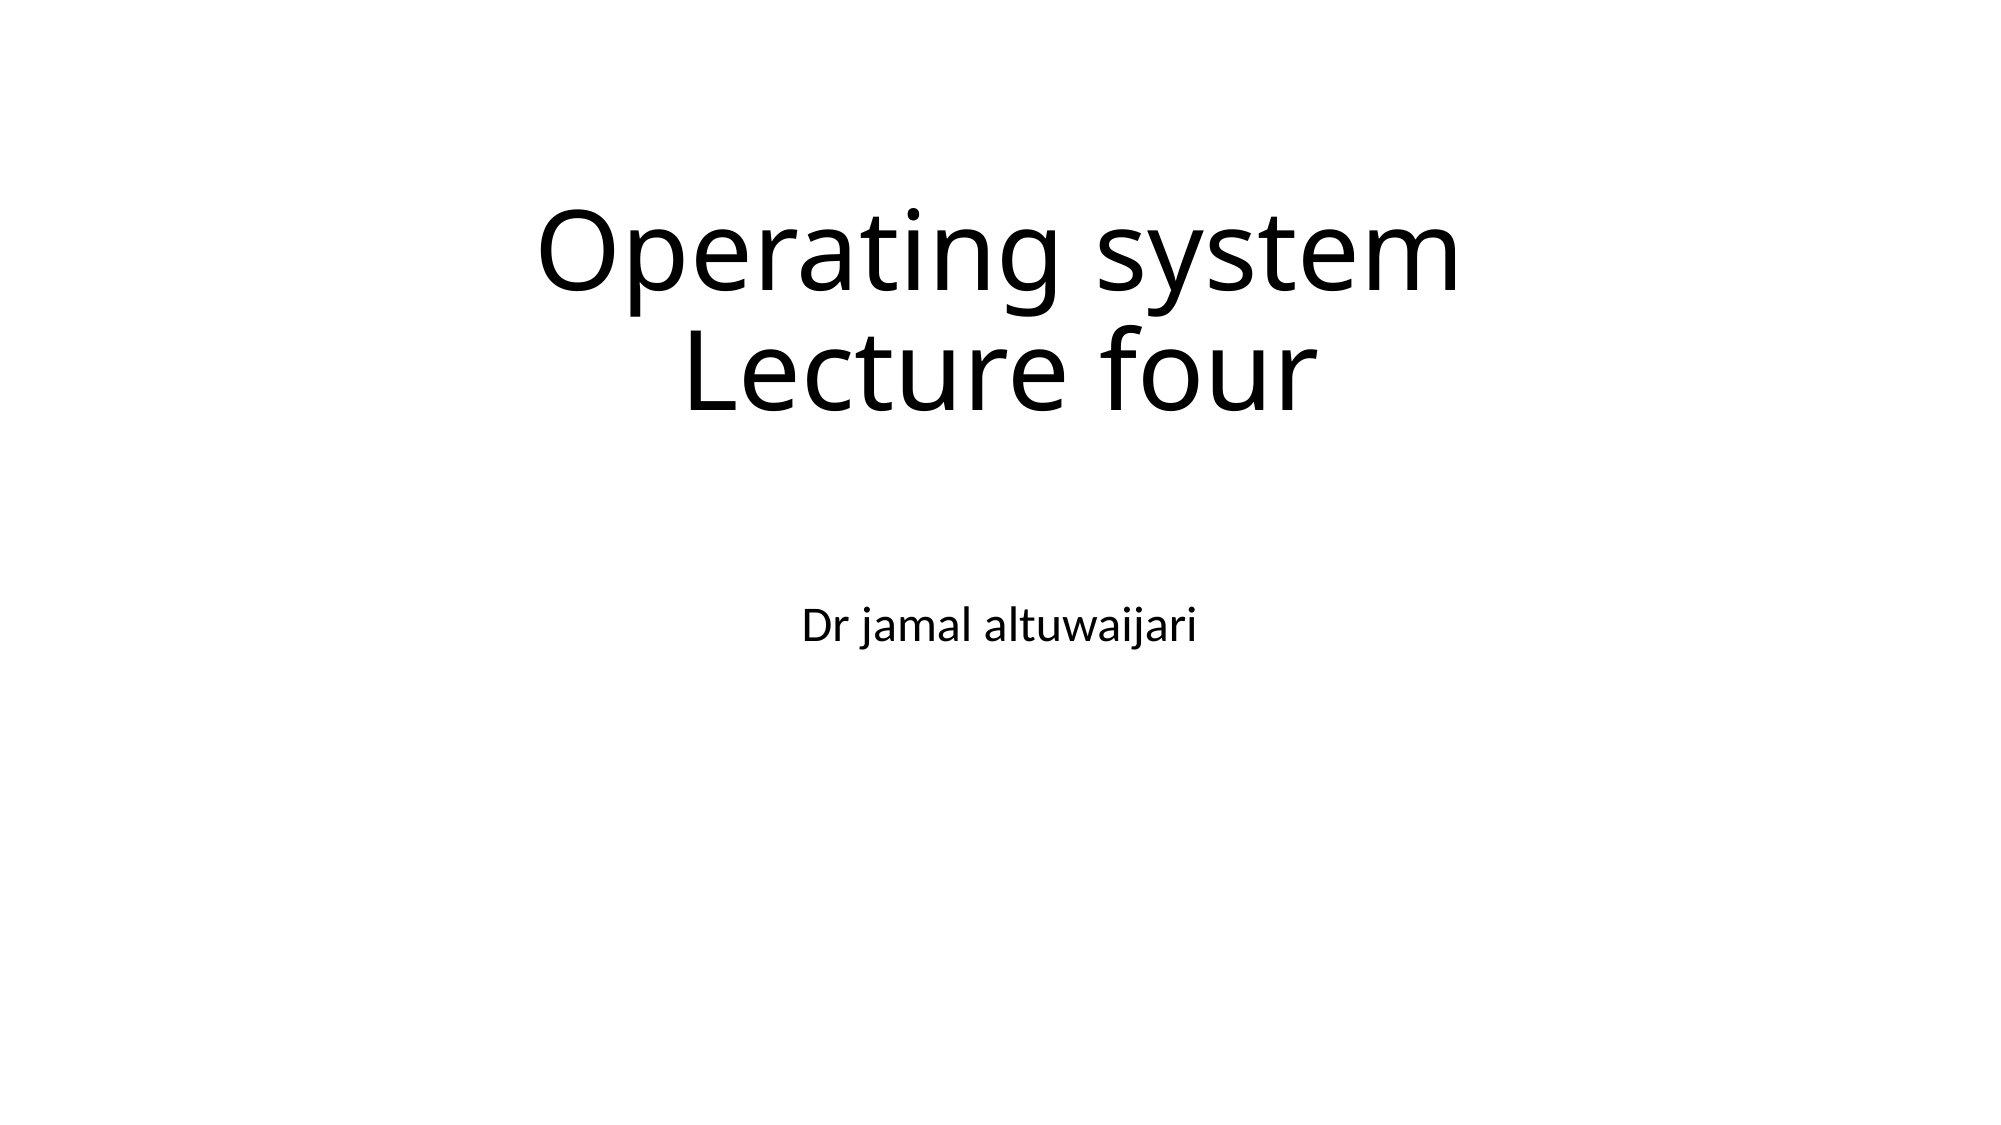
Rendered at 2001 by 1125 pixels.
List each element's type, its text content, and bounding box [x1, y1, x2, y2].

title Operating system Lecture four [249, 184, 1750, 576]
subtitle Dr jamal altuwaijari [249, 590, 1750, 863]
